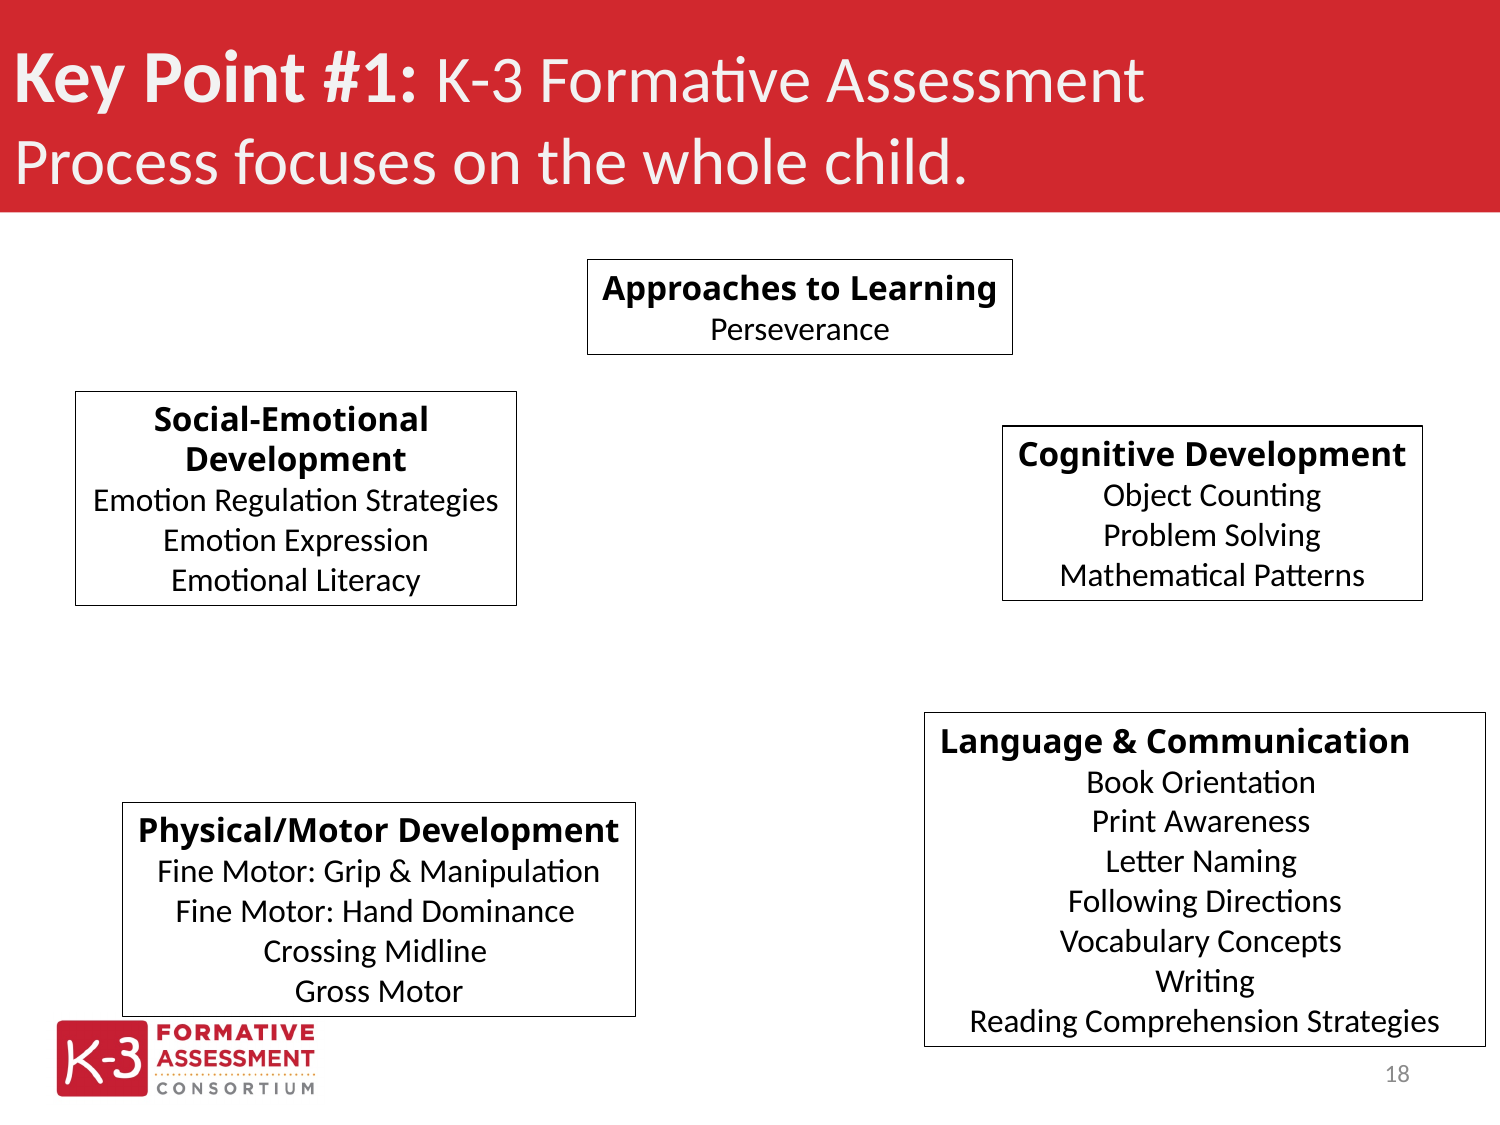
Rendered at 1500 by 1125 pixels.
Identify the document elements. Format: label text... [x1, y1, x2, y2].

text_box Approaches to Learning Perseverance [587, 259, 1013, 355]
text_box Physical/Motor Development Fine Motor: Grip & Manipulation Fine Motor: Hand Dominance Crossing Midline Gross Motor [122, 802, 636, 1017]
text_box Social-Emotional Development Emotion Regulation Strategies Emotion Expression Emotional Literacy [75, 391, 517, 606]
slide_number 18 [1074, 1042, 1425, 1103]
title Key Point #1: K-3 Formative Assessment Process focuses on the whole child. [0, 30, 1296, 195]
text_box Cognitive Development Object Counting Problem Solving Mathematical Patterns [1002, 426, 1423, 601]
text_box Language & Communication Book Orientation Print Awareness Letter Naming Following Directions Vocabulary Concepts Writing Reading Comprehension Strategies [924, 712, 1486, 1047]
text_box [0, 0, 1500, 214]
picture [46, 1012, 326, 1105]
